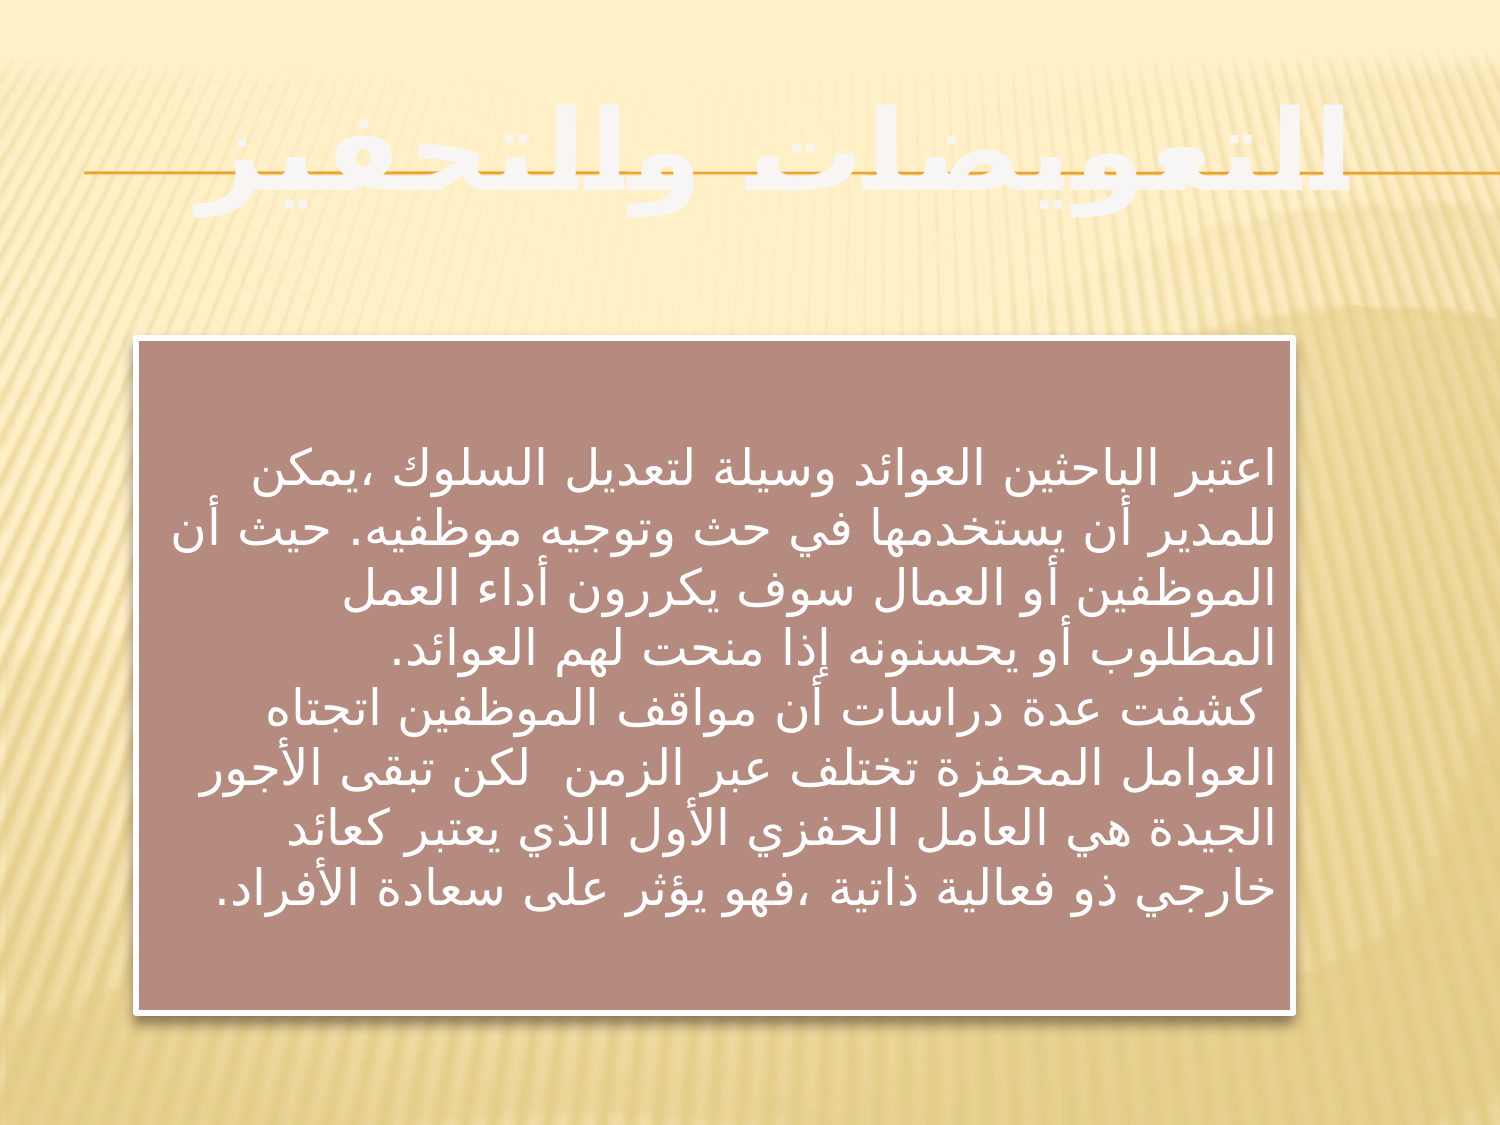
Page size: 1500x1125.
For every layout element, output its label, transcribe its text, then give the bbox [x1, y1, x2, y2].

title التعويضات والتحفيز [136, 26, 1375, 265]
text_box اعتبر الباحثين العوائد وسيلة لتعديل السلوك ،يمكن للمدير أن يستخدمها في حث وتوجيه موظفيه. حيث أن الموظفين أو العمال سوف يكررون أداء العمل المطلوب أو يحسنونه إذا منحت لهم العوائد. كشفت عدة دراسات أن مواقف الموظفين اتجتاه العوامل المحفزة تختلف عبر الزمن لكن تبقى الأجور الجيدة هي العامل الحفزي الأول الذي يعتبر كعائد خارجي ذو فعالية ذاتية ،فهو يؤثر على سعادة الأفراد. [133, 335, 1296, 1016]
